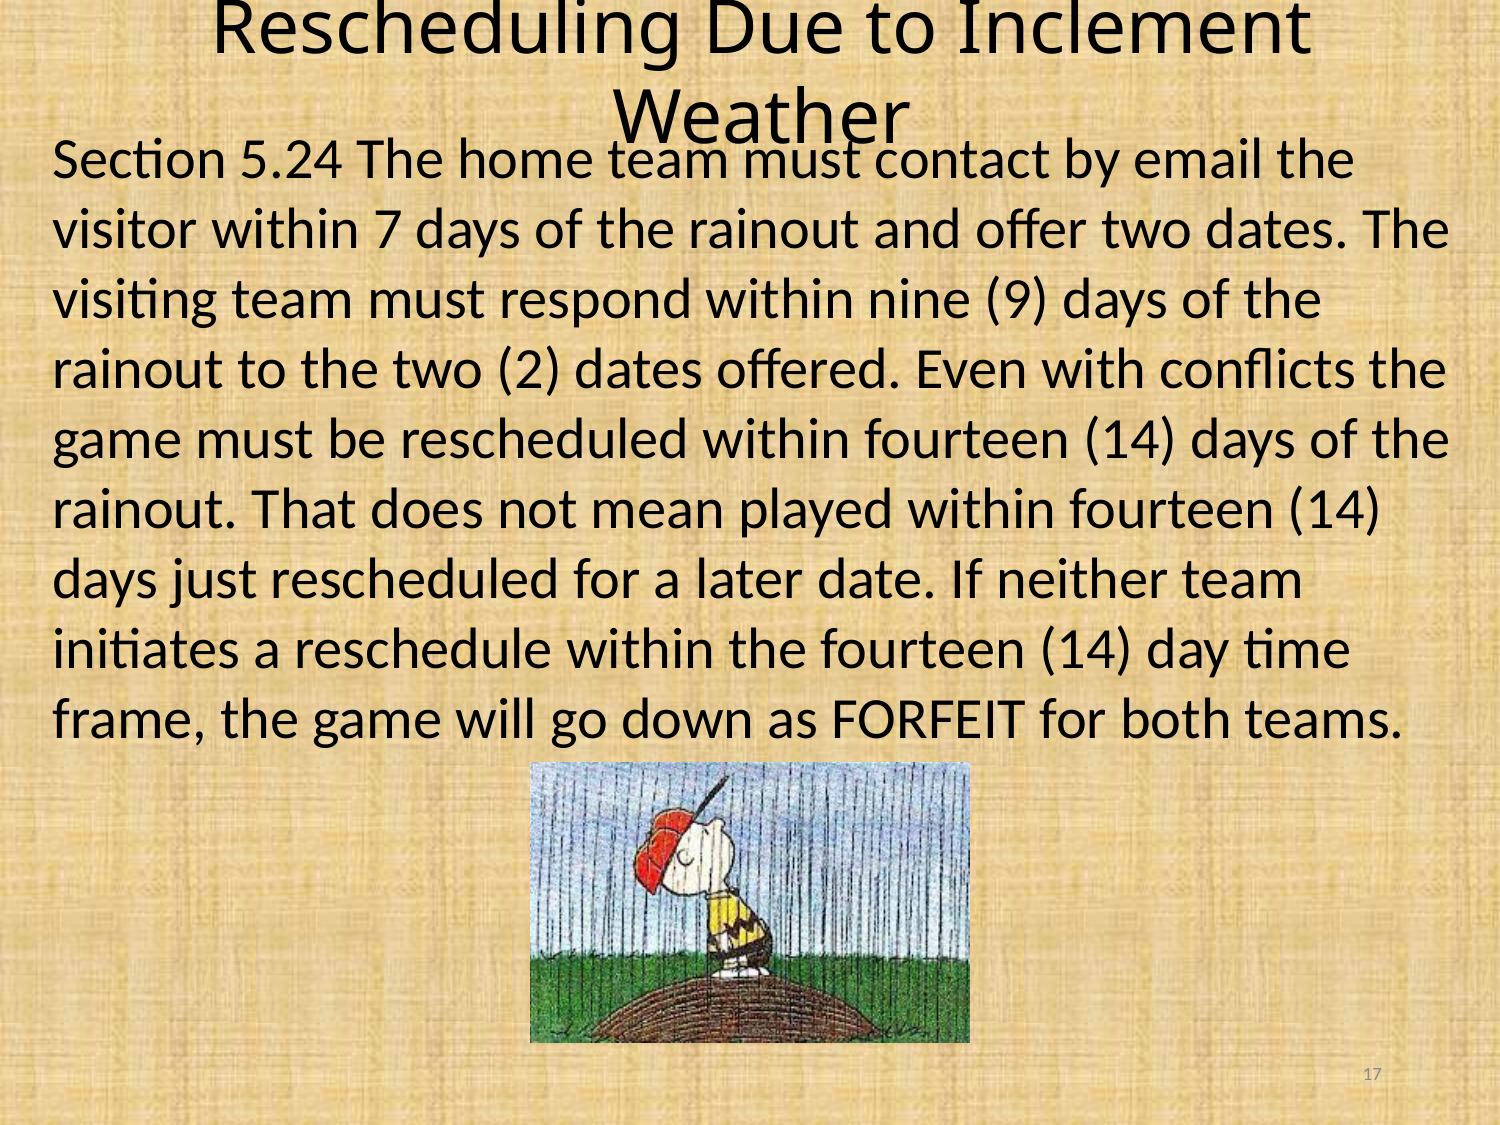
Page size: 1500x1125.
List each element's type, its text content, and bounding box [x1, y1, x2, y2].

title Rescheduling Due to Inclement Weather [100, 3, 1424, 112]
list Section 5.24 The home team must contact by email the visitor within 7 days of the rainout and offer two dates. The visiting team must respond within nine (9) days of the rainout to the two (2) dates offered. Even with conflicts the game must be rescheduled within fourteen (14) days of the rainout. That does not mean played within fourteen (14) days just rescheduled for a later date. If neither team initiates a reschedule within the fourteen (14) day time frame, the game will go down as FORFEIT for both teams. [37, 112, 1475, 830]
picture [0, 0, 1500, 1125]
slide_number 17 [1059, 1042, 1397, 1103]
